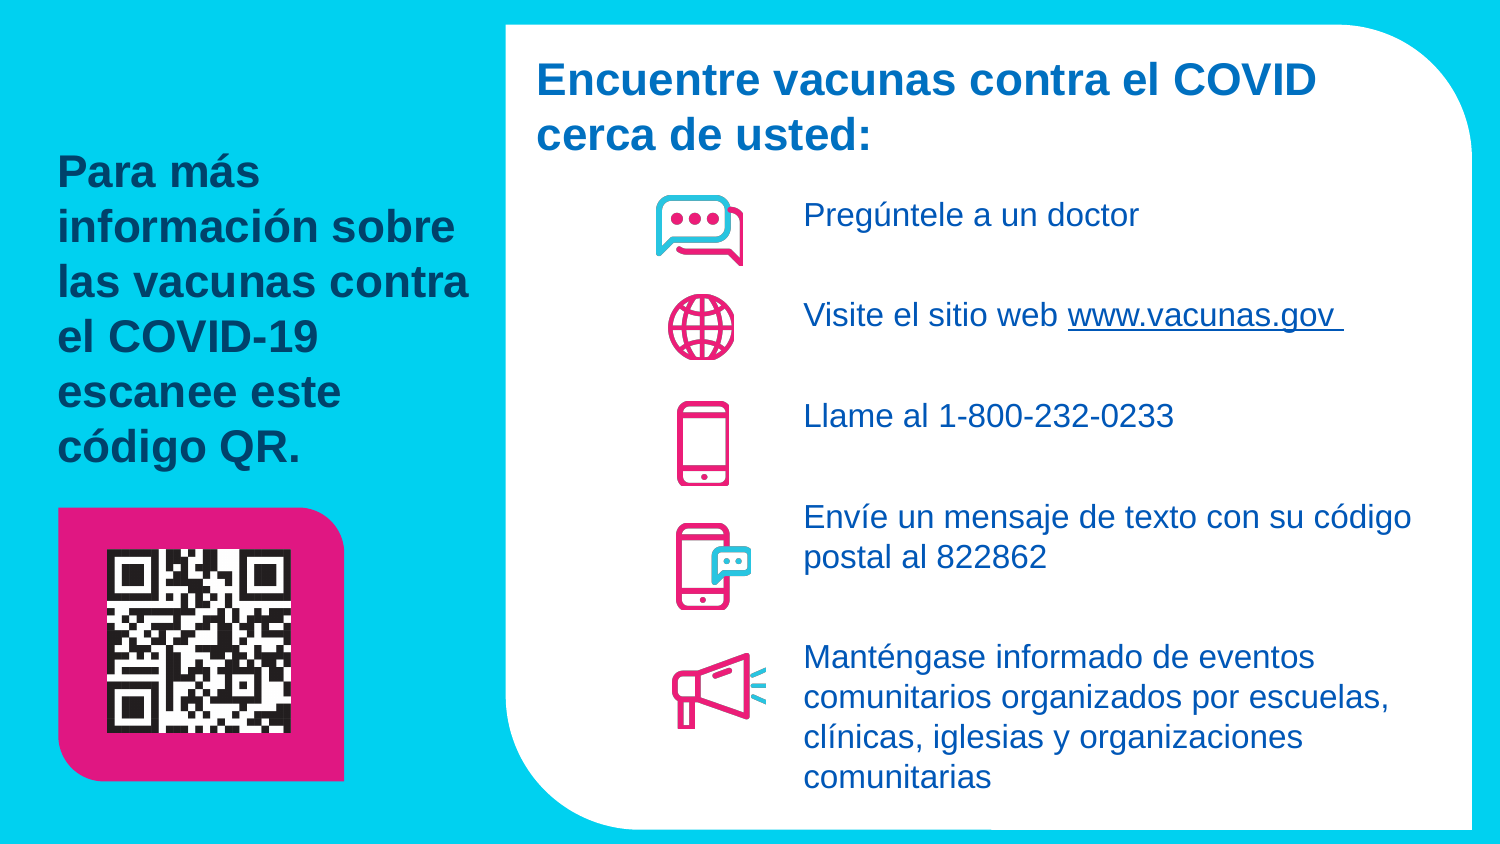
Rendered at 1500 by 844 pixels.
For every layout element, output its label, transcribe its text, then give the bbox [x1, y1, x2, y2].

picture [676, 401, 729, 486]
text_box Pregúntele a un doctor Visite el sitio web www.vacunas.gov Llame al 1-800-232-0233 Envíe un mensaje de texto con su código postal al 822862 Manténgase informado de eventos comunitarios organizados por escuelas, clínicas, iglesias y organizaciones comunitarias [788, 177, 1467, 844]
picture [667, 293, 734, 360]
picture [672, 652, 766, 729]
text_box [505, 24, 1472, 830]
picture [676, 523, 751, 611]
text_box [58, 507, 345, 782]
text_box Encuentre vacunas contra el COVID cerca de usted: [521, 34, 1424, 175]
title Para más información sobre las vacunas contra el COVID-19 escanee este código QR. [41, 126, 487, 487]
picture [656, 195, 743, 266]
